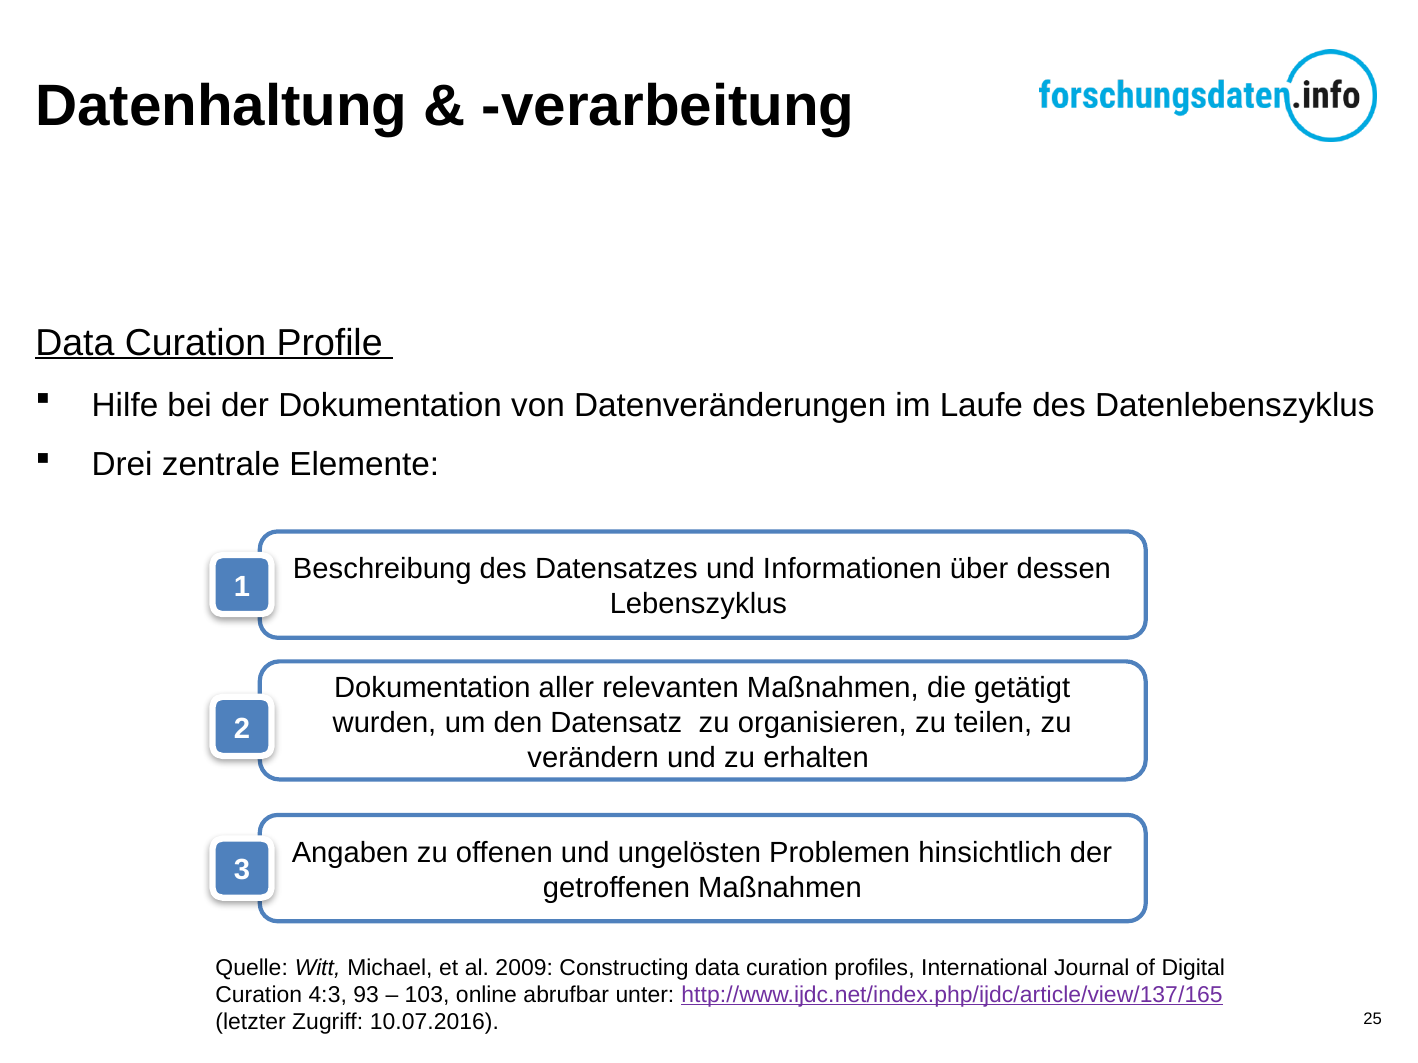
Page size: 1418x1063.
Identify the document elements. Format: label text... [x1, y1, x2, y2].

picture [1039, 49, 1372, 142]
text_box Beschreibung des Datensatzes und Informationen über dessen Lebenszyklus [257, 529, 1148, 640]
text_box Angaben zu offenen und ungelösten Problemen hinsichtlich der getroffenen Maßnahmen [257, 812, 1148, 924]
text_box 1 [209, 551, 275, 618]
text_box Dokumentation aller relevanten Maßnahmen, die getätigt wurden, um den Datensatz zu organisieren, zu teilen, zu verändern und zu erhalten [257, 659, 1148, 782]
picture [1342, 107, 1377, 142]
title Datenhaltung & -verarbeitung [35, 76, 1022, 254]
list Data Curation Profile Hilfe bei der Dokumentation von Datenveränderungen im Laufe des Datenlebenszyklus Drei zentrale Elemente: [35, 295, 1382, 940]
picture [1339, 49, 1377, 84]
text_box 3 [209, 835, 275, 901]
text_box Quelle: Witt, Michael, et al. 2009: Constructing data curation profiles, International Journal of Digital Curation 4:3, 93 – 103, online abrufbar unter: http://www.ijdc.net/index.php/ijdc/article/view/137/165 (letzter Zugriff: 10.07.2016). [200, 944, 1264, 1063]
text_box 2 [209, 693, 275, 760]
slide_number 25 [1264, 1003, 1382, 1028]
